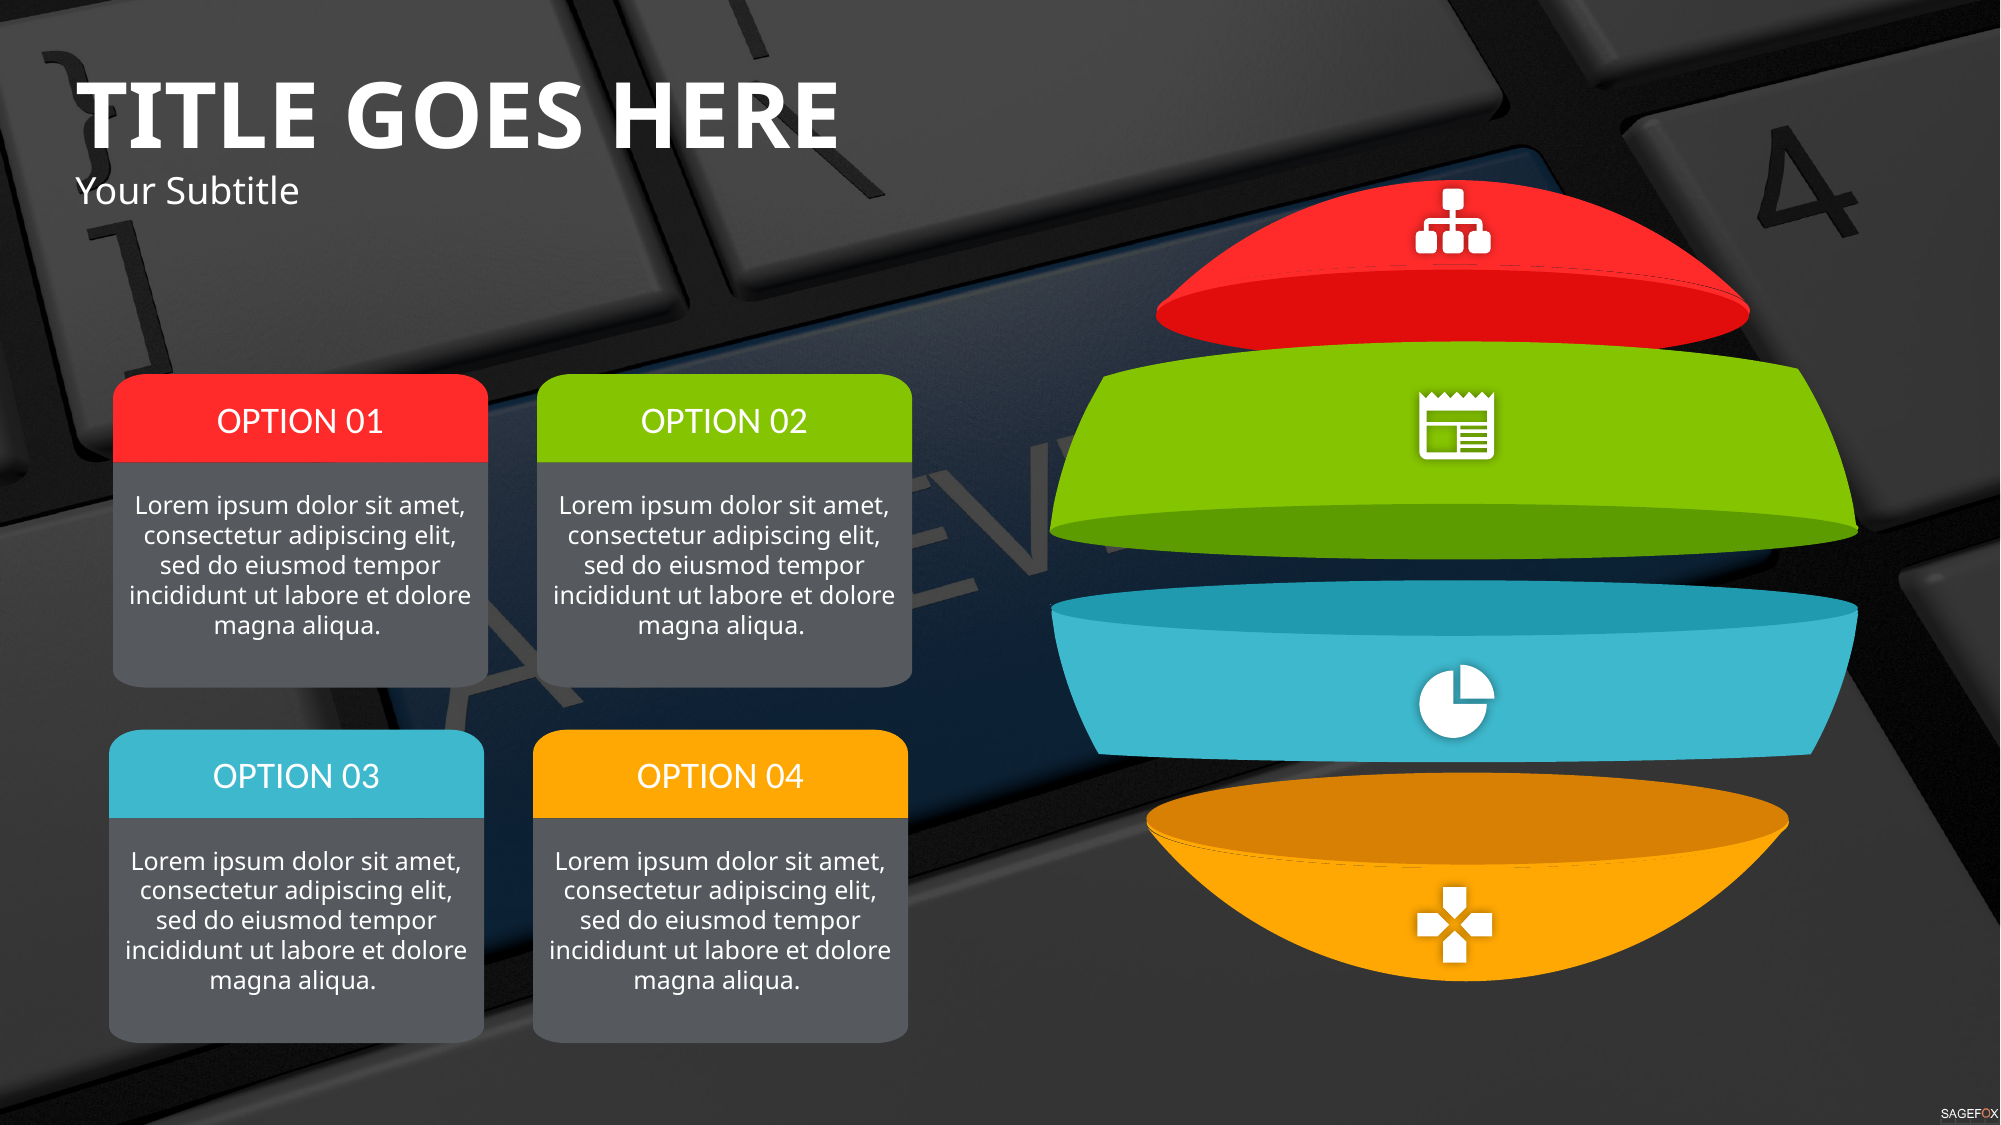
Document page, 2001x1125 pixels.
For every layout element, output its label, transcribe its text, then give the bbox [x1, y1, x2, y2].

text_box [109, 818, 485, 1044]
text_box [113, 462, 489, 688]
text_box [1050, 580, 1860, 763]
text_box OPTION 01 [112, 373, 490, 464]
text_box TITLE GOES HERE Your Subtitle [60, 49, 1036, 220]
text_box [1155, 180, 1751, 341]
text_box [1049, 341, 1859, 560]
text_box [532, 818, 909, 1044]
text_box OPTION 04 [531, 728, 910, 820]
picture [0, 0, 2001, 1125]
text_box OPTION 02 [536, 373, 914, 464]
text_box OPTION 03 [108, 728, 486, 820]
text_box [537, 462, 913, 688]
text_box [1146, 772, 1789, 982]
